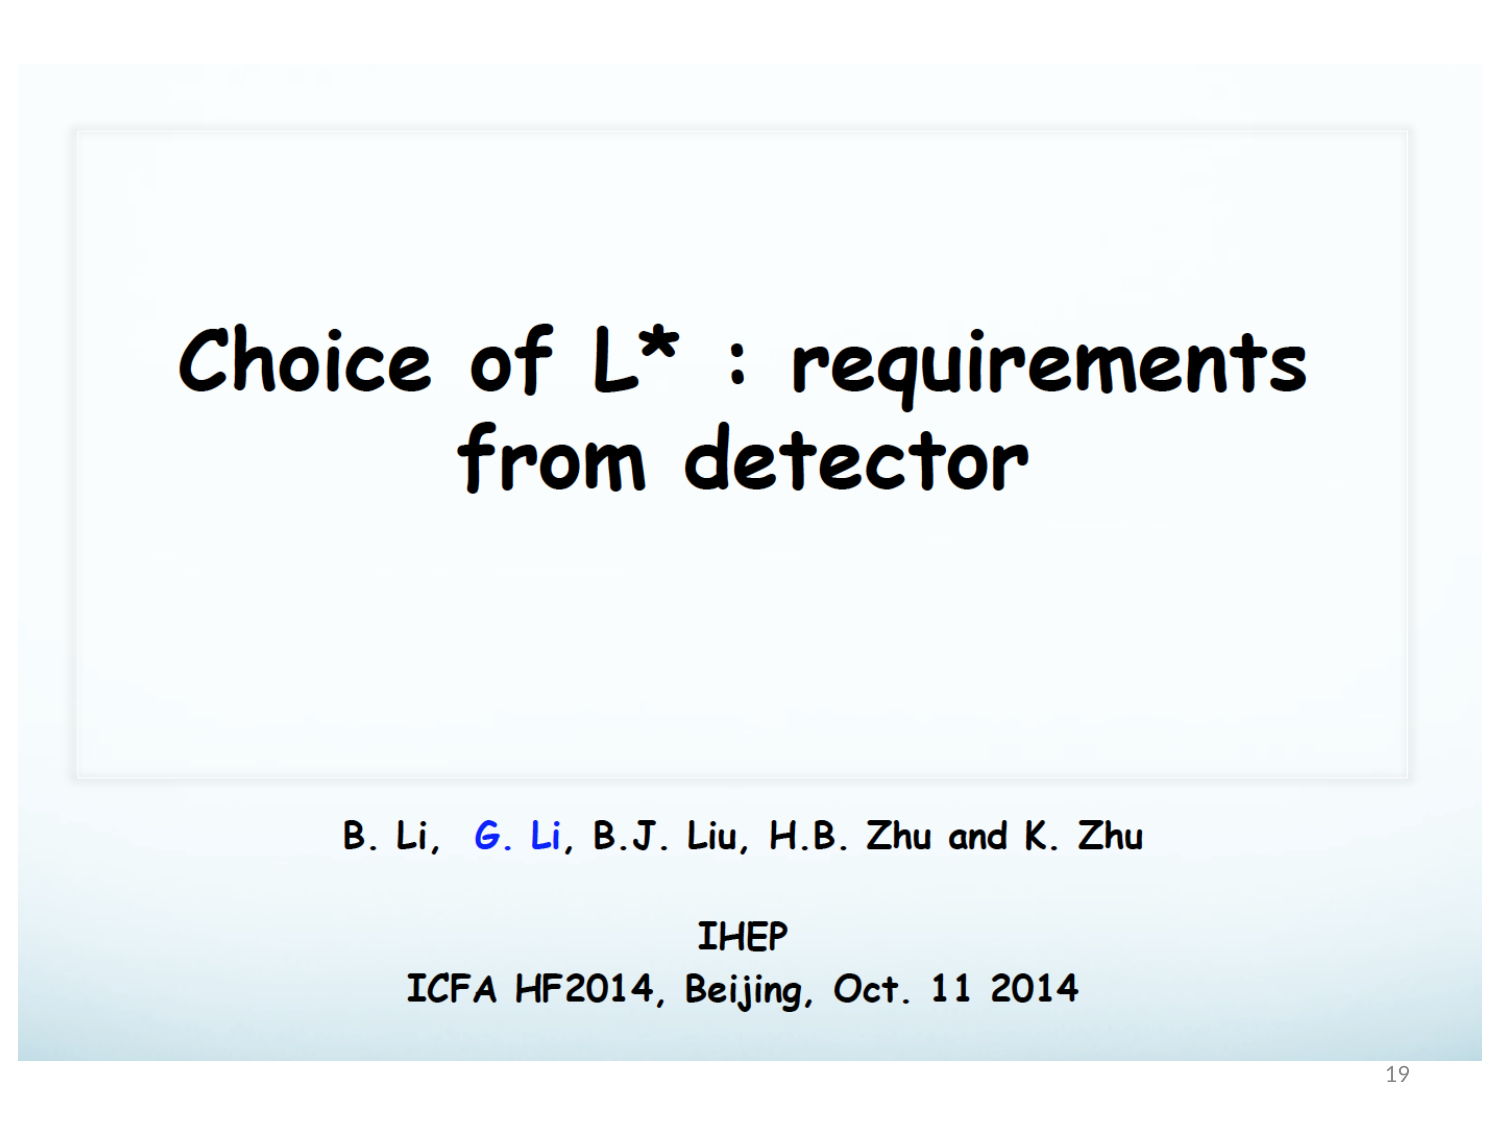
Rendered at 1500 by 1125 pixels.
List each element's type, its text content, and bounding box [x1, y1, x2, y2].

slide_number 19 [1074, 1068, 1425, 1103]
picture [18, 64, 1482, 1061]
